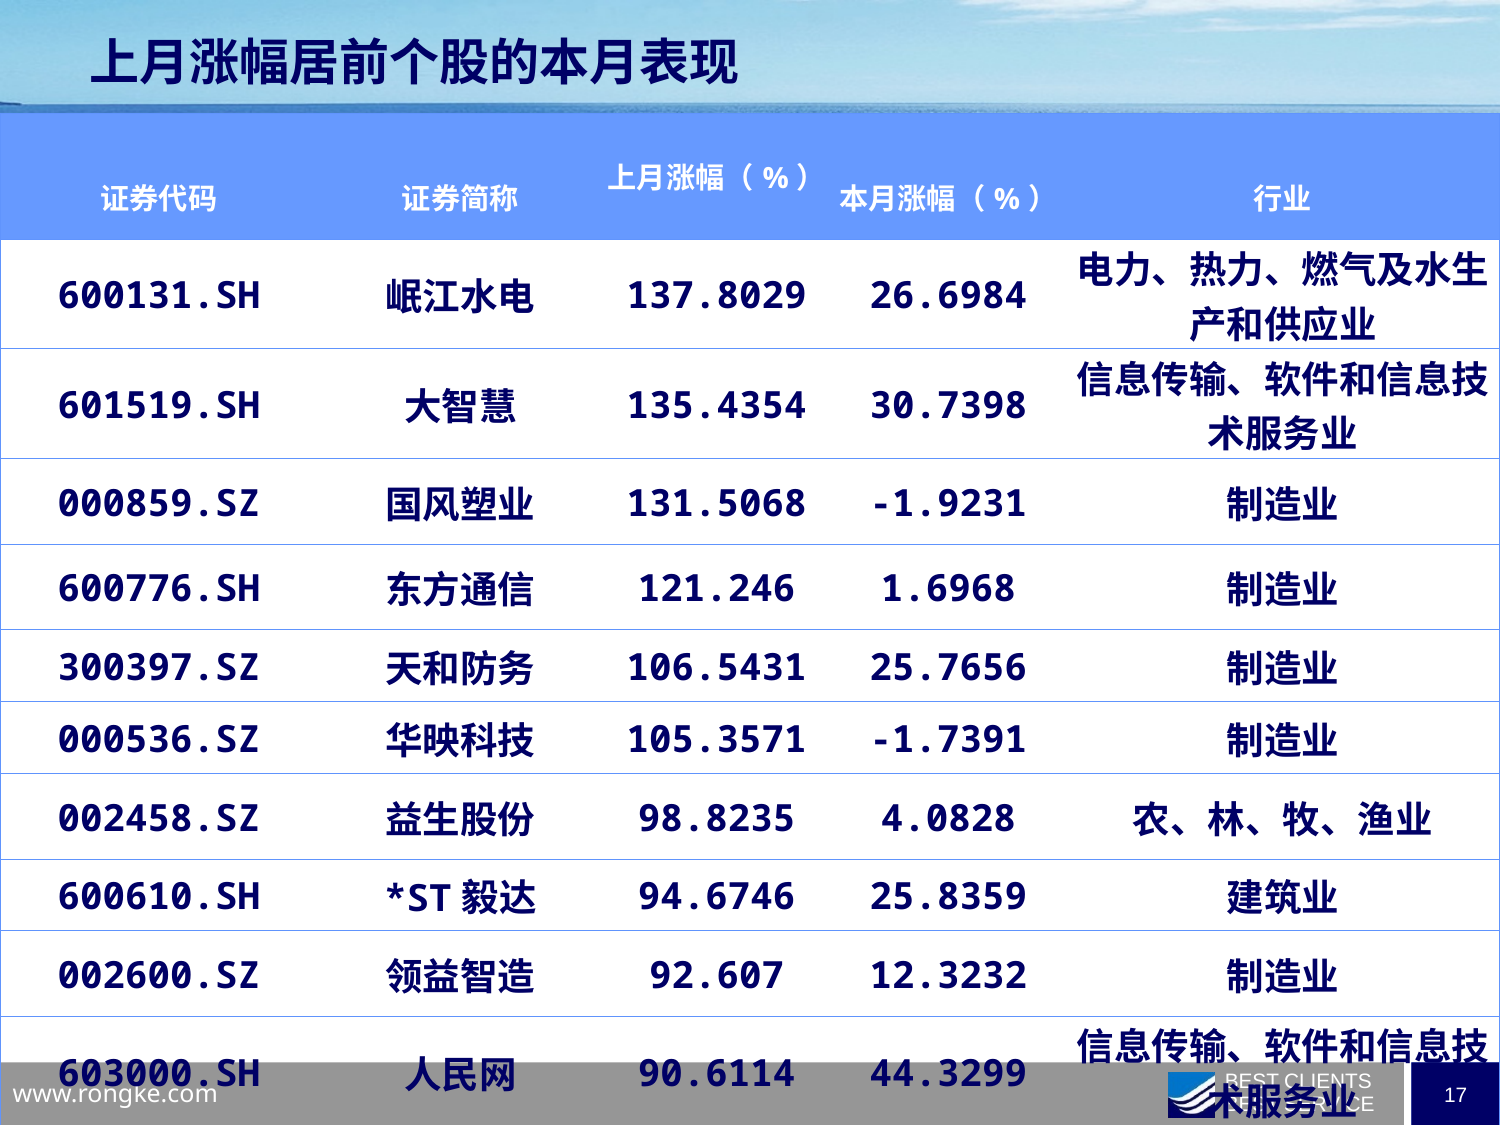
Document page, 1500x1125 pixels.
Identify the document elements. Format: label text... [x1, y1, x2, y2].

table_cell 制造业 [1066, 931, 1499, 1016]
table_cell 制造业 [1066, 459, 1499, 544]
table_cell 44.3299 [831, 1017, 1066, 1125]
table_cell 000859.SZ [1, 459, 318, 544]
table_cell 4.0828 [831, 774, 1066, 859]
table_cell 制造业 [1066, 630, 1499, 701]
table_cell 92.607 [603, 931, 831, 1016]
text_box 上月涨幅居前个股的本月表现 [74, 23, 1425, 113]
table_cell 岷江水电 [318, 240, 603, 348]
table_cell 121.246 [603, 545, 831, 629]
table_cell 30.7398 [831, 349, 1066, 458]
table_cell 领益智造 [318, 931, 603, 1016]
table_cell -1.7391 [831, 702, 1066, 773]
table_cell 600131.SH [1, 240, 318, 348]
table_cell 94.6746 [603, 860, 831, 930]
table_cell *ST毅达 [318, 860, 603, 930]
table_header 本月涨幅（%） [831, 114, 1066, 239]
table_cell 东方通信 [318, 545, 603, 629]
table_cell 131.5068 [603, 459, 831, 544]
table_cell 信息传输、软件和信息技术服务业 [1066, 349, 1499, 458]
table_cell 002458.SZ [1, 774, 318, 859]
table_cell 105.3571 [603, 702, 831, 773]
table_cell 国风塑业 [318, 459, 603, 544]
table_cell 电力、热力、燃气及水生产和供应业 [1066, 240, 1499, 348]
table_cell 600776.SH [1, 545, 318, 629]
table_cell 制造业 [1066, 545, 1499, 629]
table_cell 26.6984 [831, 240, 1066, 348]
table_cell 人民网 [318, 1017, 603, 1125]
table_header 证券代码 [1, 114, 318, 239]
table_cell 信息传输、软件和信息技术服务业 [1066, 1017, 1499, 1125]
table_header 上月涨幅（%） [603, 114, 831, 239]
table_cell 90.6114 [603, 1017, 831, 1125]
table_cell 制造业 [1066, 702, 1499, 773]
table_cell 137.8029 [603, 240, 831, 348]
table_cell 25.7656 [831, 630, 1066, 701]
table_cell 603000.SH [1, 1017, 318, 1125]
table_cell 135.4354 [603, 349, 831, 458]
table_cell 建筑业 [1066, 860, 1499, 930]
table_cell 000536.SZ [1, 702, 318, 773]
table_cell 农、林、牧、渔业 [1066, 774, 1499, 859]
table_header 行业 [1066, 114, 1499, 239]
table_cell 大智慧 [318, 349, 603, 458]
table_cell -1.9231 [831, 459, 1066, 544]
table_cell 华映科技 [318, 702, 603, 773]
table_header 证券简称 [318, 114, 603, 239]
table_cell 002600.SZ [1, 931, 318, 1016]
picture [0, 0, 1500, 113]
table_cell 98.8235 [603, 774, 831, 859]
table_cell 25.8359 [831, 860, 1066, 930]
table_cell 12.3232 [831, 931, 1066, 1016]
table_cell 300397.SZ [1, 630, 318, 701]
table_cell 天和防务 [318, 630, 603, 701]
table_cell 601519.SH [1, 349, 318, 458]
table_cell 益生股份 [318, 774, 603, 859]
table_cell 1.6968 [831, 545, 1066, 629]
table_cell 106.5431 [603, 630, 831, 701]
table_cell 600610.SH [1, 860, 318, 930]
